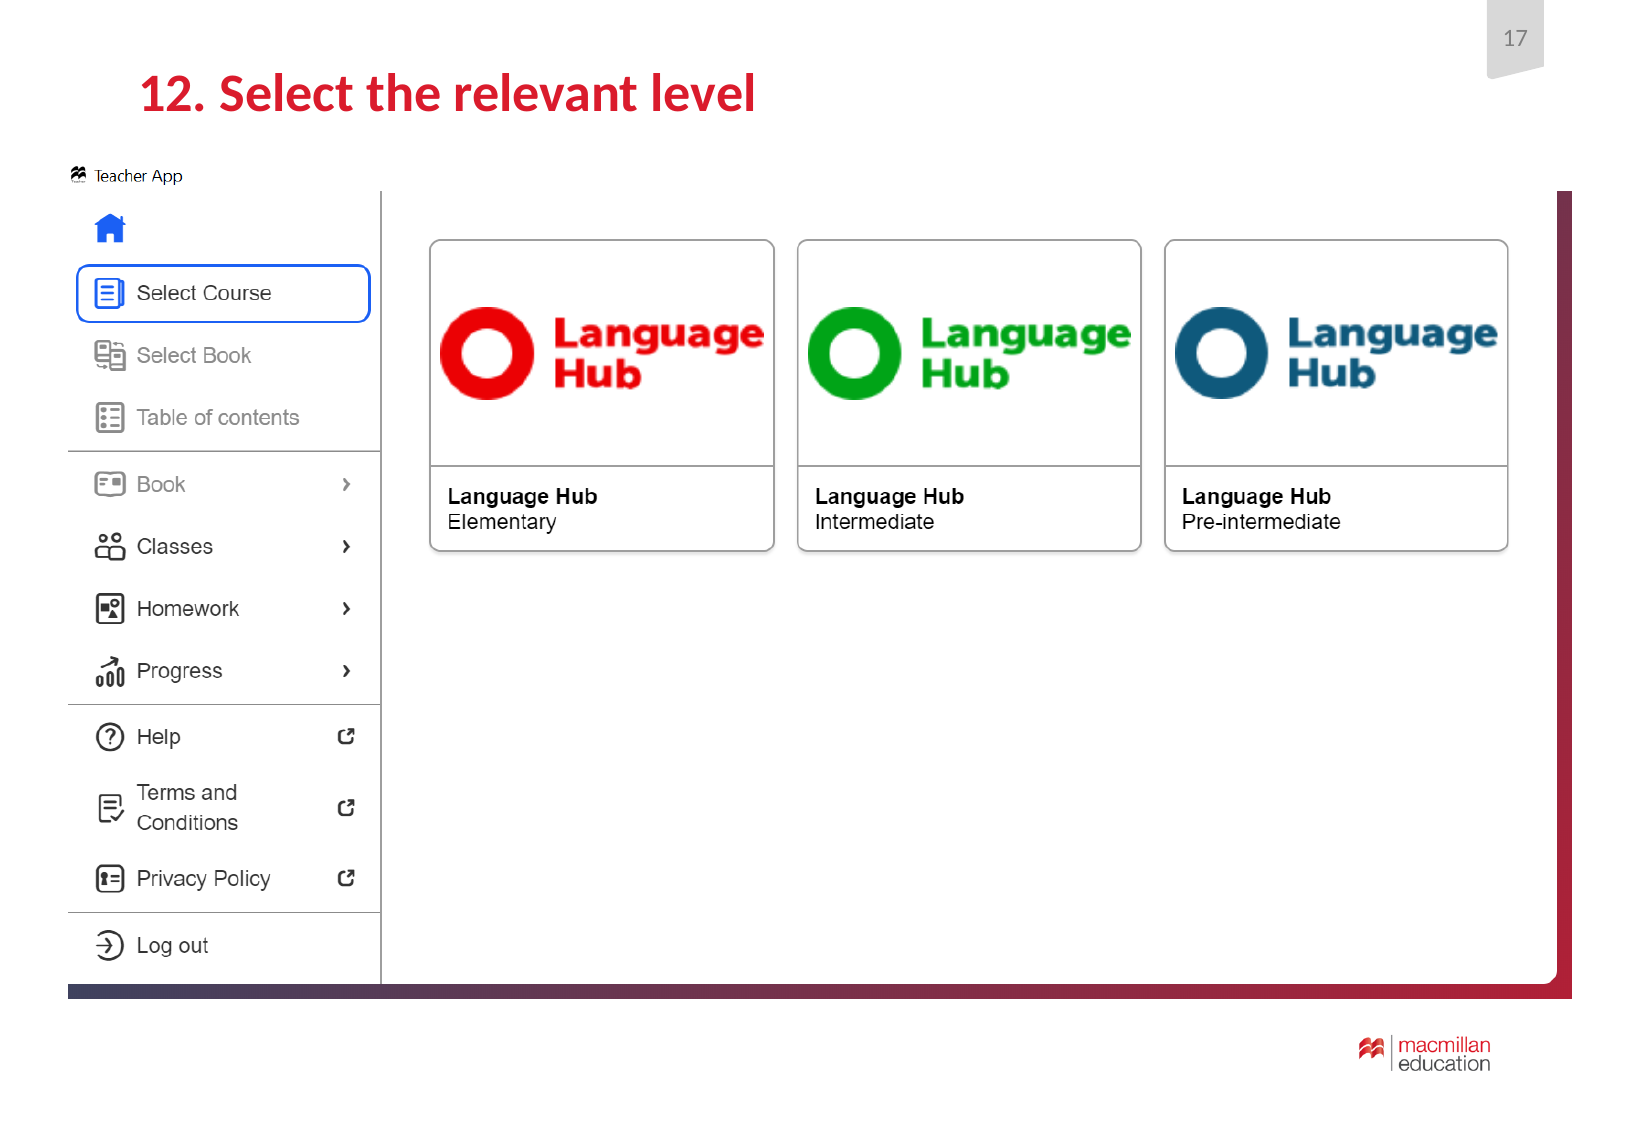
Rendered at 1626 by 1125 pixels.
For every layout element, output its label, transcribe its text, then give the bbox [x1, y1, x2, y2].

picture [1344, 1025, 1526, 1096]
title 12. Select the relevant level [123, 42, 1569, 159]
picture [68, 160, 1572, 999]
